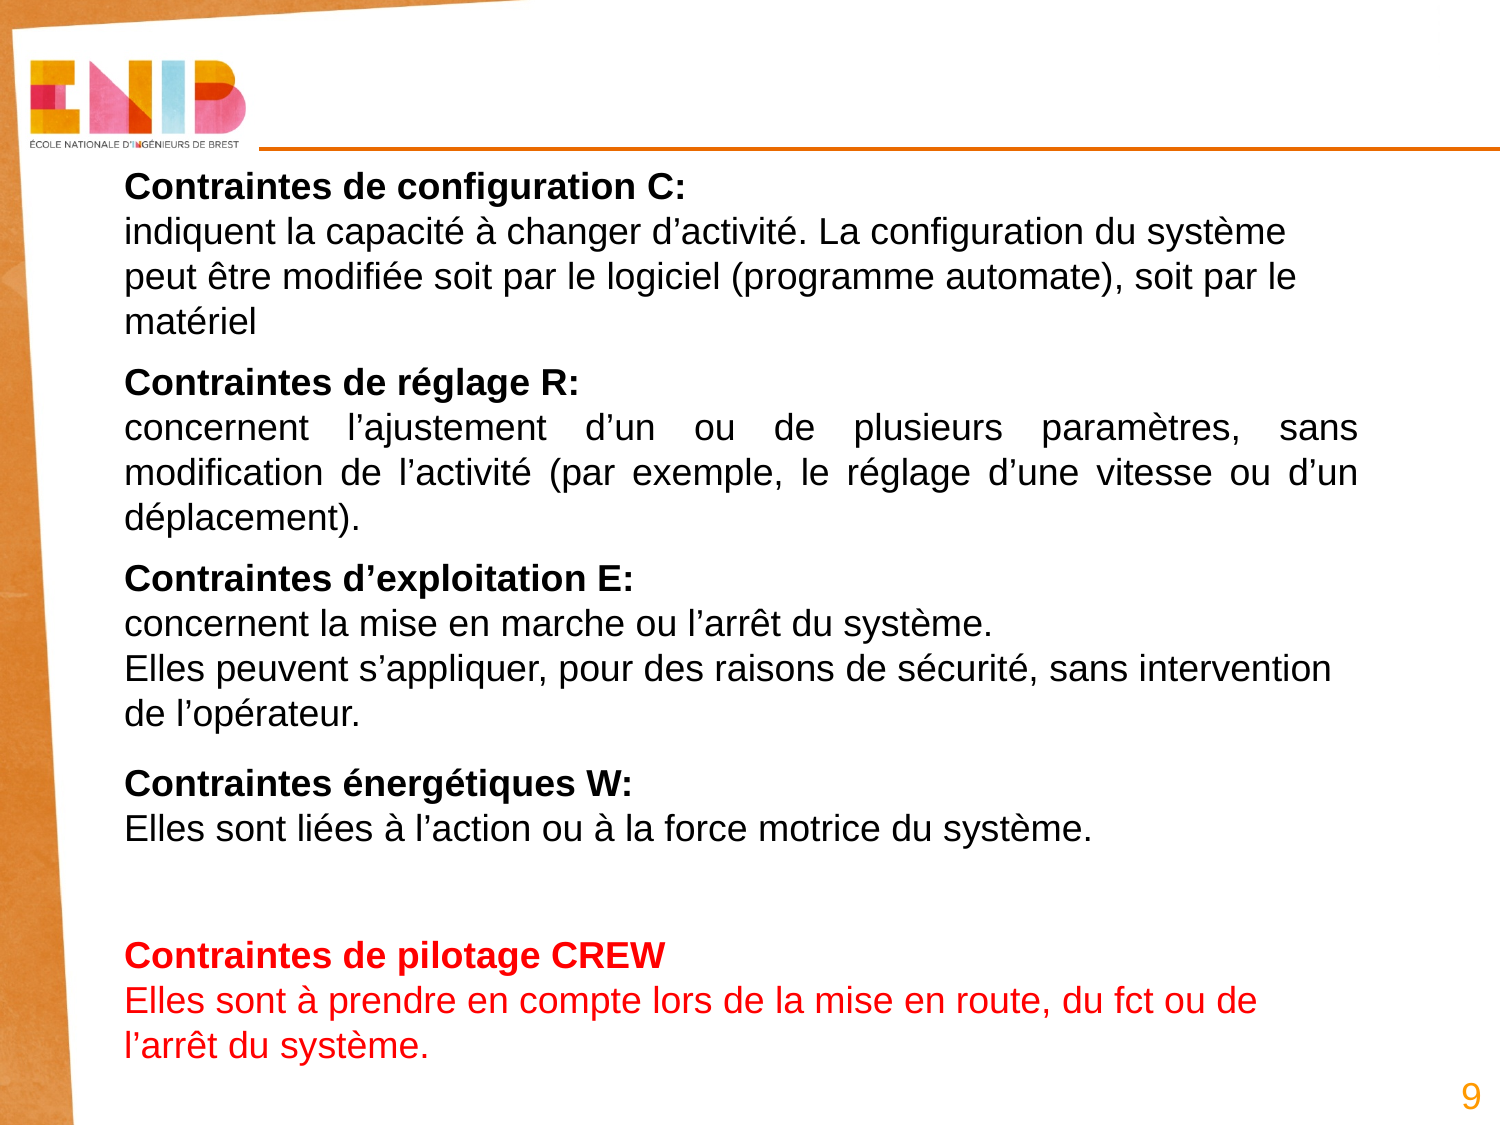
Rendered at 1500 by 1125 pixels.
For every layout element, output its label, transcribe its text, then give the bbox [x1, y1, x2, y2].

text_box Contraintes de pilotage CREW Elles sont à prendre en compte lors de la mise en route, du fct ou de l’arrêt du système. [109, 923, 1374, 1074]
text_box Contraintes de réglage R: concernent l’ajustement d’un ou de plusieurs paramètres, sans modification de l’activité (par exemple, le réglage d’une vitesse ou d’un déplacement). [109, 350, 1374, 545]
text_box Contraintes énergétiques W: Elles sont liées à l’action ou à la force motrice du système. [109, 751, 1374, 857]
picture [0, 0, 1440, 1125]
text_box Contraintes de configuration C: indiquent la capacité à changer d’activité. La configuration du système peut être modifiée soit par le logiciel (programme automate), soit par le matériel [109, 154, 1374, 350]
text_box Contraintes d’exploitation E: concernent la mise en marche ou l’arrêt du système. Elles peuvent s’appliquer, pour des raisons de sécurité, sans intervention de l’opérateur. [109, 546, 1374, 742]
